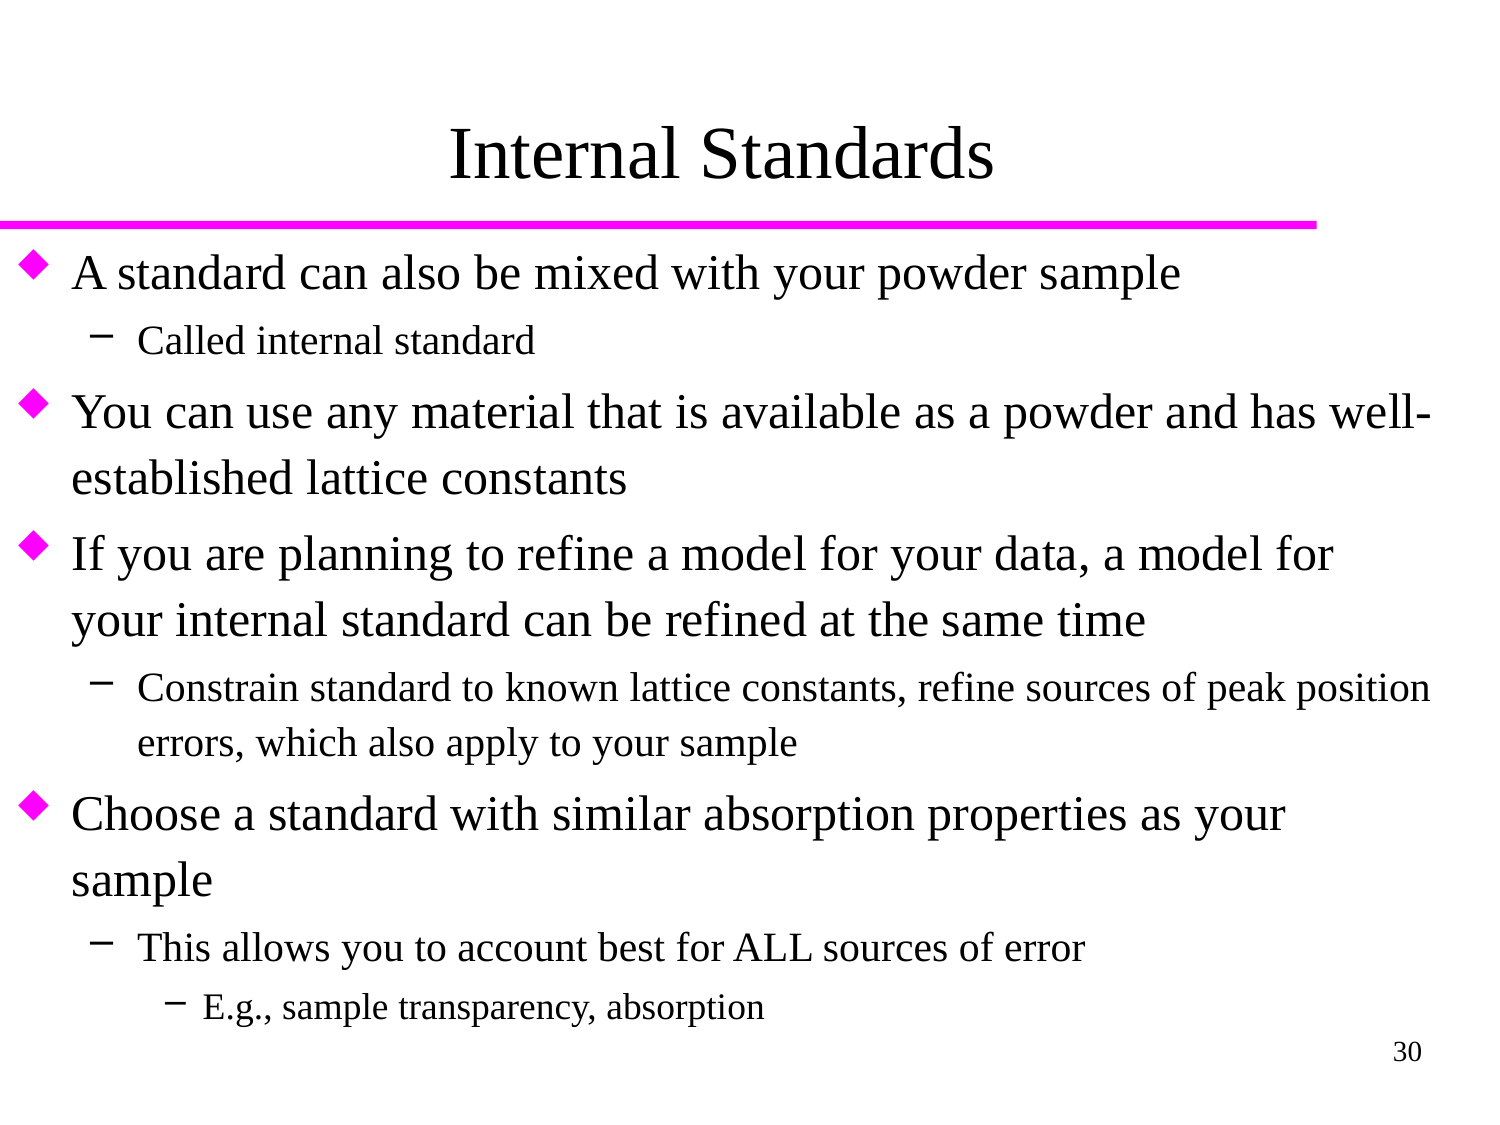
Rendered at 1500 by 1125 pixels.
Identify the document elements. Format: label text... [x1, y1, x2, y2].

list A standard can also be mixed with your powder sample Called internal standard You can use any material that is available as a powder and has well-established lattice constants If you are planning to refine a model for your data, a model for your internal standard can be refined at the same time Constrain standard to known lattice constants, refine sources of peak position errors, which also apply to your sample Choose a standard with similar absorption properties as your sample This allows you to account best for ALL sources of error E.g., sample transparency, absorption [0, 225, 1452, 1125]
title Internal Standards [0, 20, 1445, 202]
slide_number 30 [1125, 1012, 1438, 1088]
